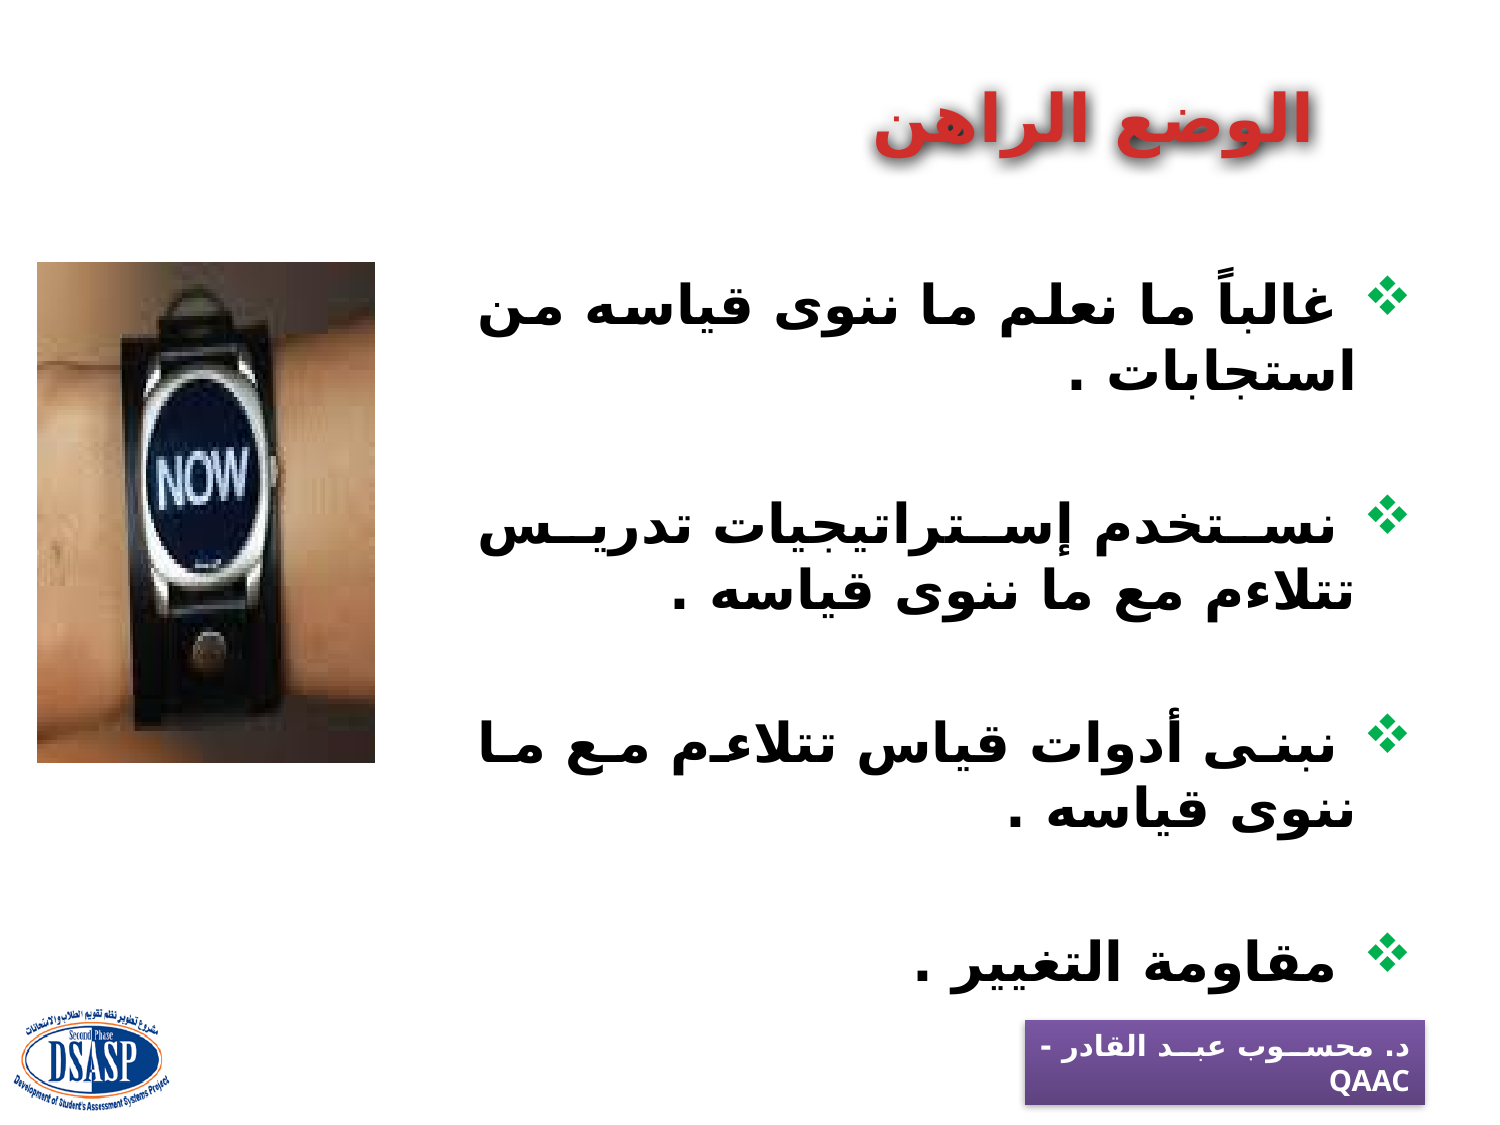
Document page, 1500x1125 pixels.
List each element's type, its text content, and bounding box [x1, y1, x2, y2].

list غالباً ما نعلم ما ننوى قياسه من استجابات . نستخدم إستراتيجيات تدريس تتلاءم مع ما ننوى قياسه . نبنى أدوات قياس تتلاءم مع ما ننوى قياسه . مقاومة التغيير . [462, 262, 1425, 1005]
picture [12, 1006, 175, 1113]
title الوضع الراهن [756, 39, 1431, 194]
picture [37, 262, 376, 763]
